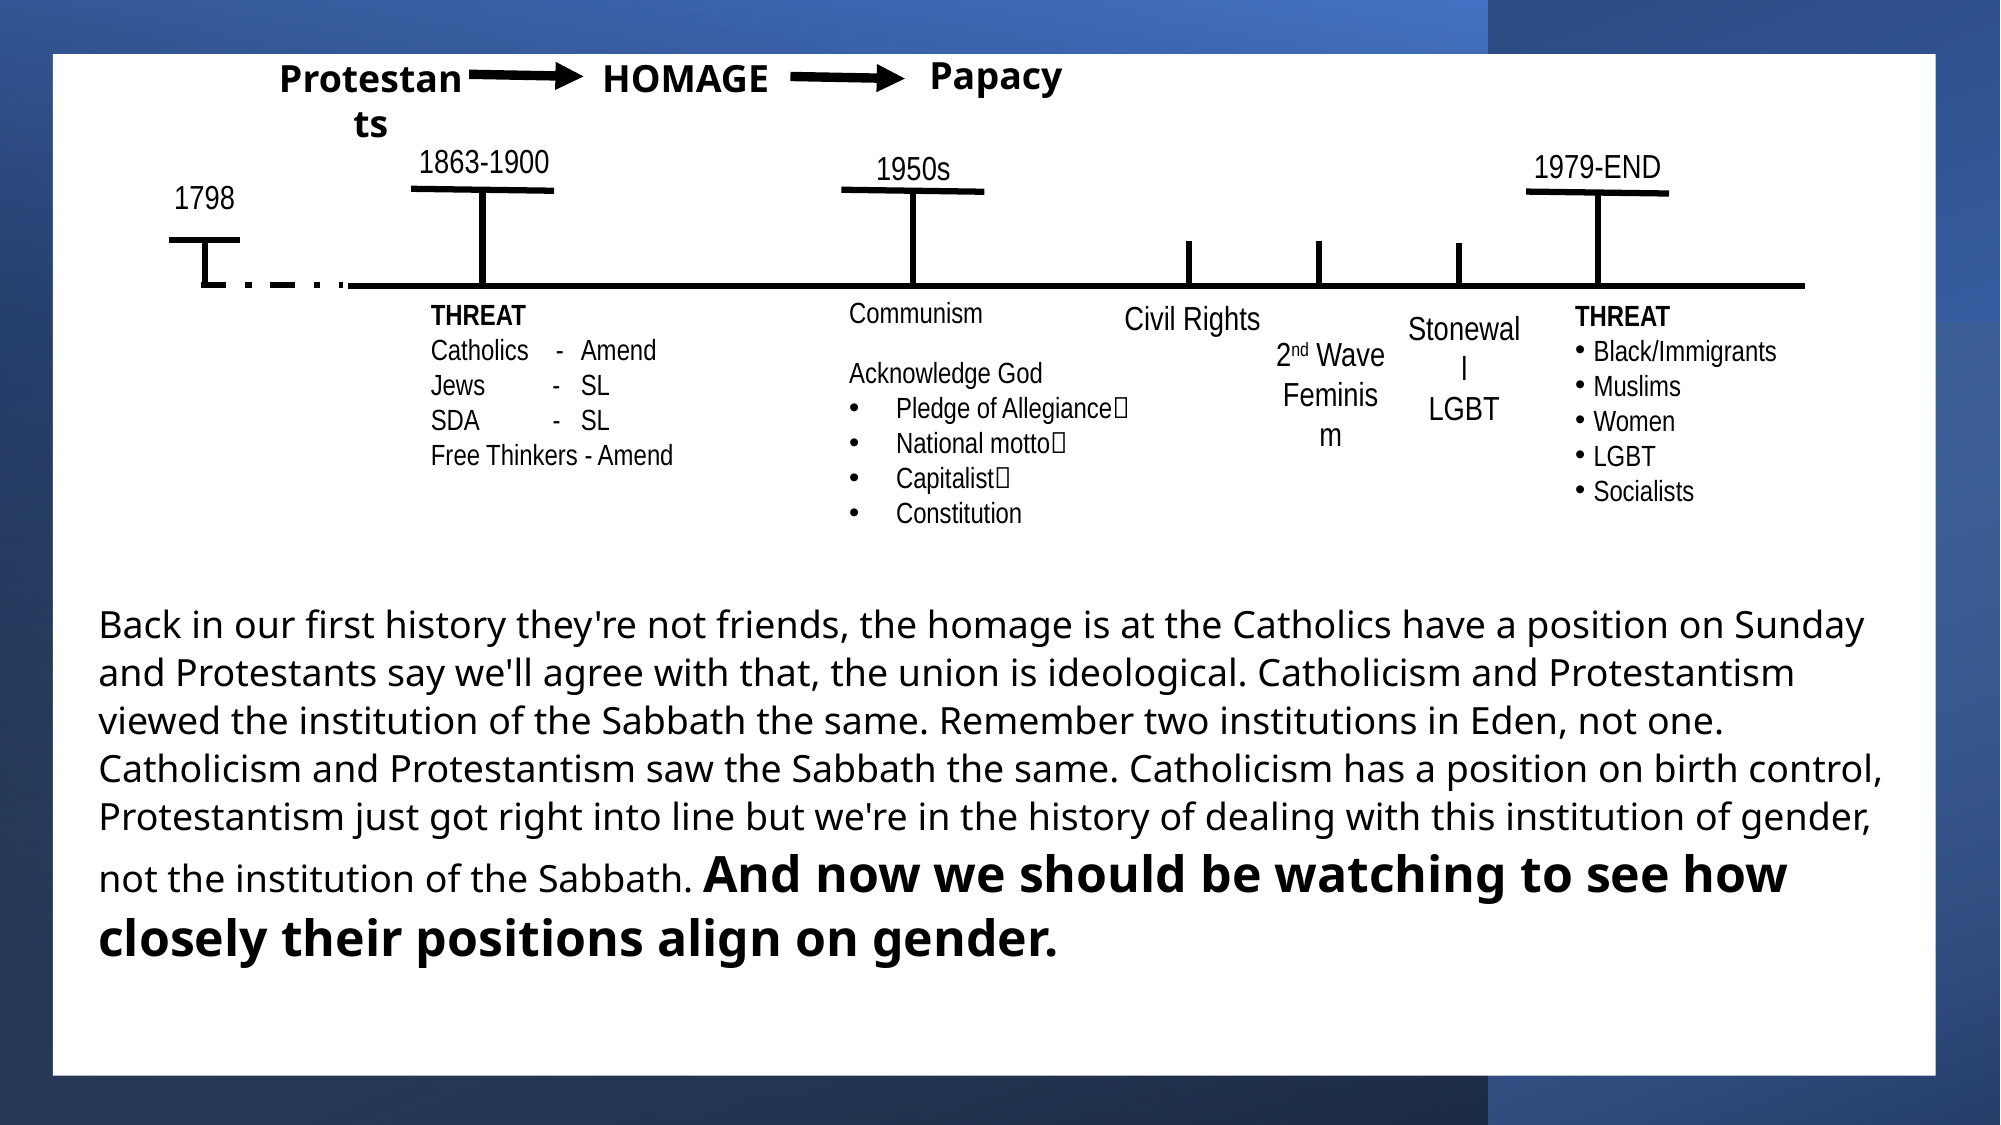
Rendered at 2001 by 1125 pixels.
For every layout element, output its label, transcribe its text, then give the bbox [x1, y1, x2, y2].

text_box Stonewall LGBT [1390, 299, 1539, 434]
text_box Papacy [893, 45, 1099, 115]
text_box 1798 [149, 169, 260, 224]
text_box HOMAGE [576, 49, 795, 122]
text_box 1979-END [1500, 137, 1696, 193]
text_box Back in our first history they're not friends, the homage is at the Catholics have a position on Sunday and Protestants say we'll agree with that, the union is ideological. Catholicism and Protestantism viewed the institution of the Sabbath the same. Remember two institutions in Eden, not one. Catholicism and Protestantism saw the Sabbath the same. Catholicism has a position on birth control, Protestantism just got right into line but we're in the history of dealing with this institution of gender, not the institution of the Sabbath. And now we should be watching to see how closely their positions align on gender. [83, 590, 1909, 975]
text_box Protestants [268, 48, 474, 115]
text_box [0, 0, 1489, 321]
text_box 1863-1900 [401, 132, 568, 187]
text_box 1950s [849, 140, 978, 188]
text_box [1489, 0, 2000, 321]
text_box Communism Acknowledge God Pledge of Allegiance National motto Capitalist Constitution [834, 287, 1154, 537]
text_box THREAT Catholics - Amend Jews - SL SDA - SL Free Thinkers - Amend [416, 289, 719, 479]
text_box [0, 321, 2000, 1125]
text_box 2nd Wave Feminism [1256, 325, 1405, 461]
text_box [52, 54, 1936, 1076]
text_box Civil Rights [1108, 289, 1277, 345]
text_box THREAT Black/Immigrants Muslims Women LGBT Socialists [1560, 289, 1863, 515]
